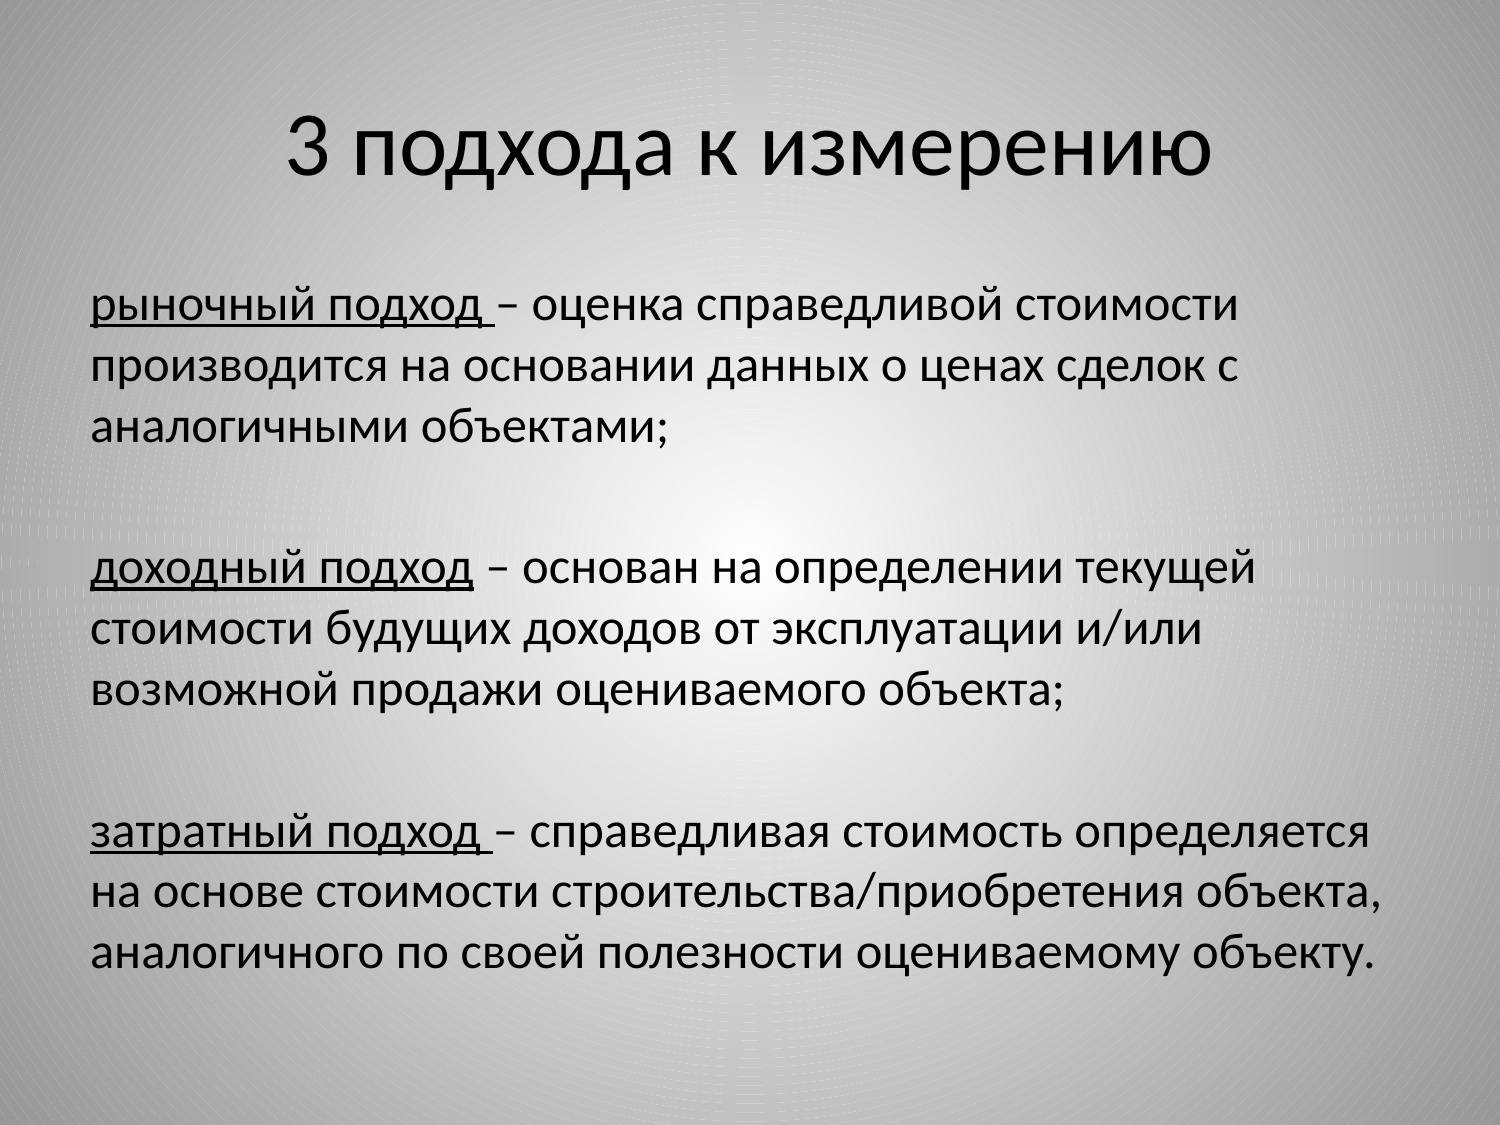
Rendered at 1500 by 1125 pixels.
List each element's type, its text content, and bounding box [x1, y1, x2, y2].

title 3 подхода к измерению [75, 45, 1425, 233]
list рыночный подход – оценка справедливой стоимости производится на основании данных о ценах сделок с аналогичными объектами; доходный подход – основан на определении текущей стоимости будущих доходов от эксплуатации и/или возможной продажи оцениваемого объекта; затратный подход – справедливая стоимость определяется на основе стоимости строительства/приобретения объекта, аналогичного по своей полезности оцениваемому объекту. [75, 262, 1425, 1005]
